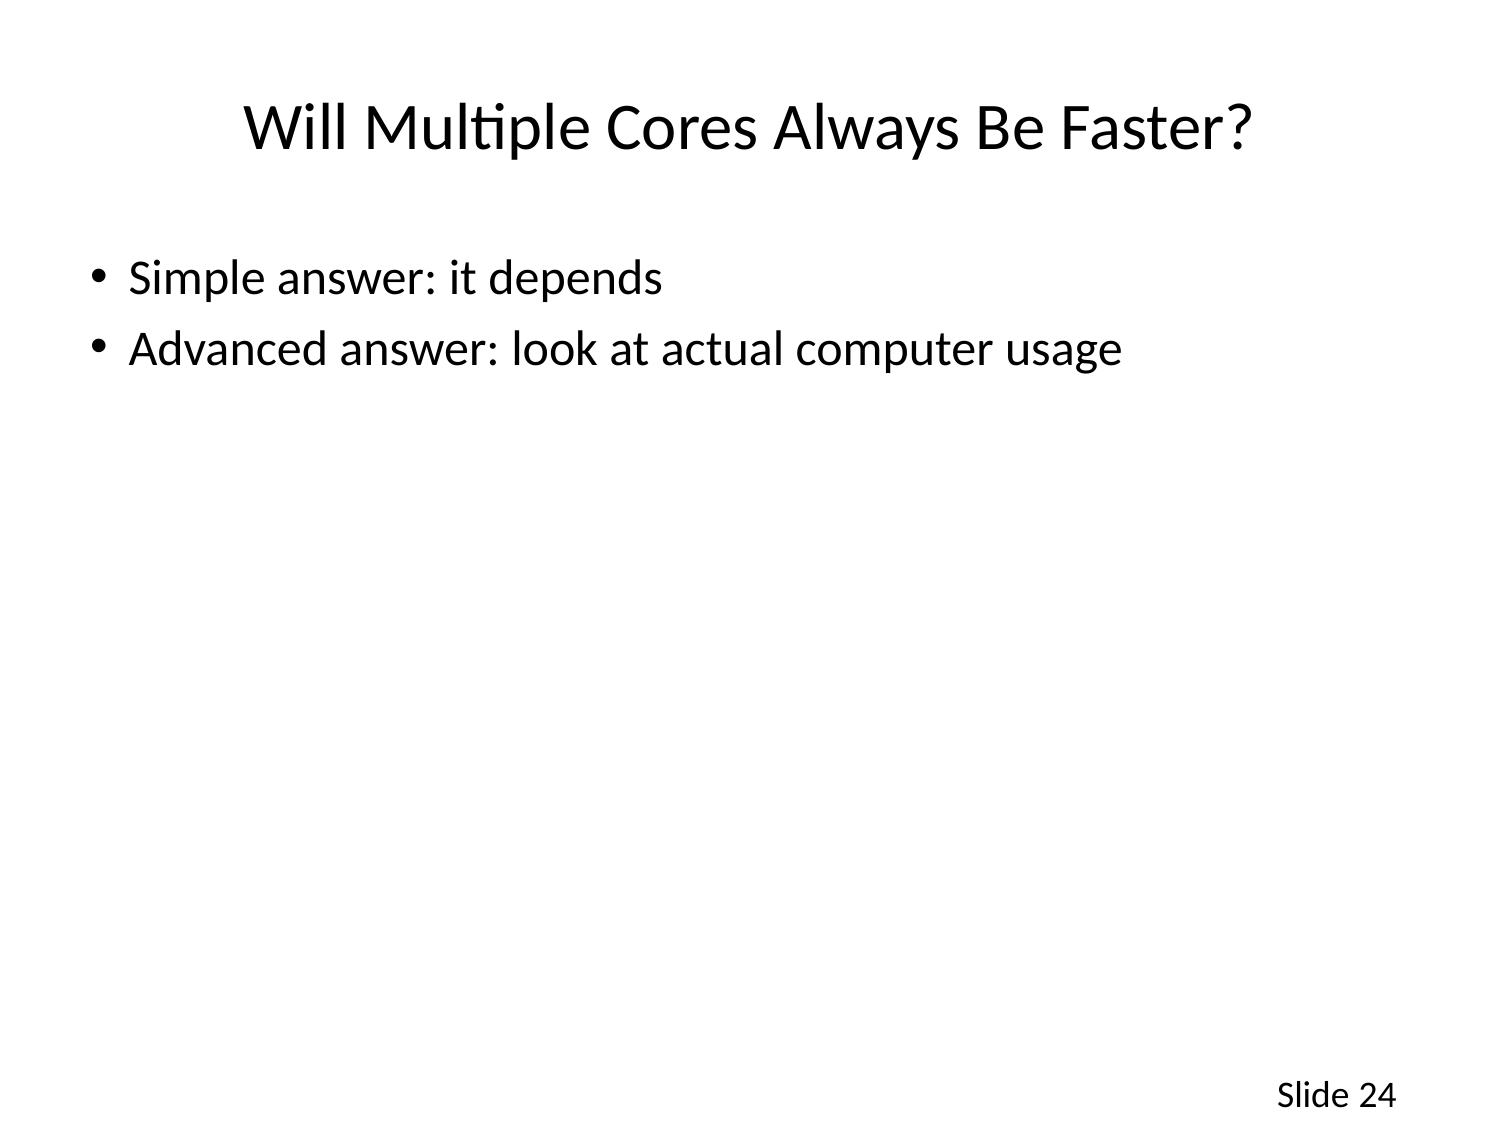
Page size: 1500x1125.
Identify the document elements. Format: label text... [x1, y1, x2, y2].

title Will Multiple Cores Always Be Faster? [75, 45, 1425, 200]
list Simple answer: it depends Advanced answer: look at actual computer usage [75, 237, 1425, 1063]
